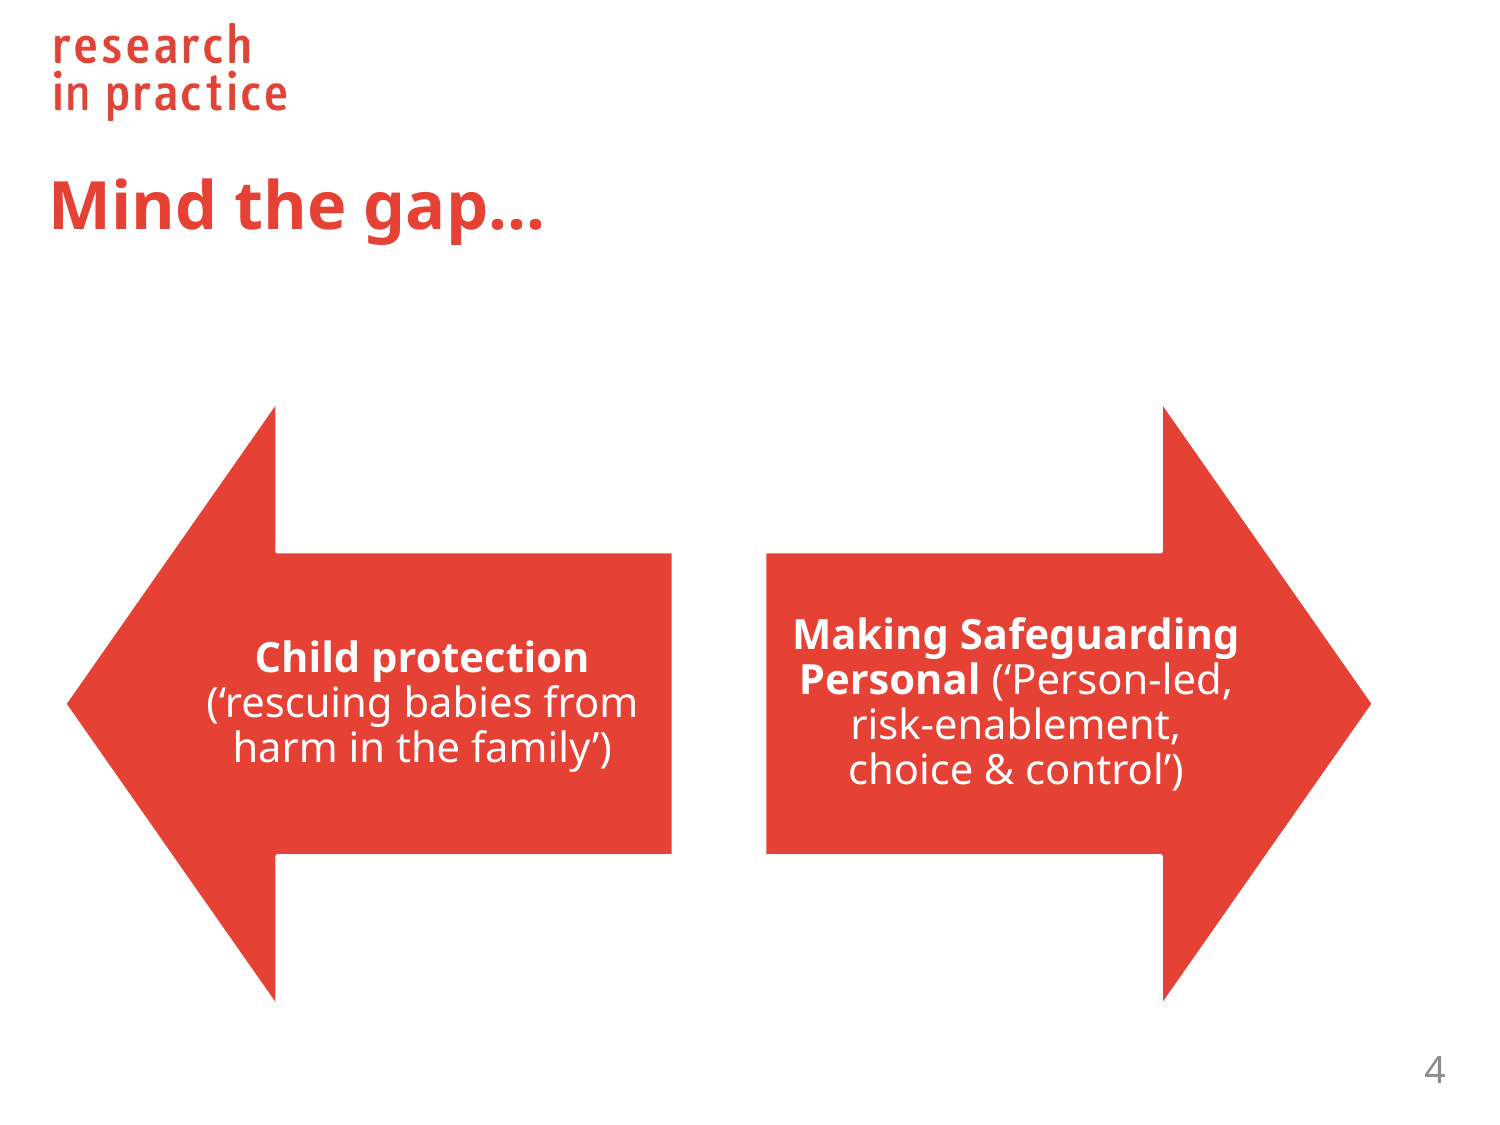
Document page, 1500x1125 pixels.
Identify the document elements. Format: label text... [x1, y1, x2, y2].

slide_number 4 [1110, 1041, 1461, 1102]
picture [54, 23, 286, 121]
title Mind the gap… [32, 164, 1459, 351]
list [63, 398, 1375, 1009]
